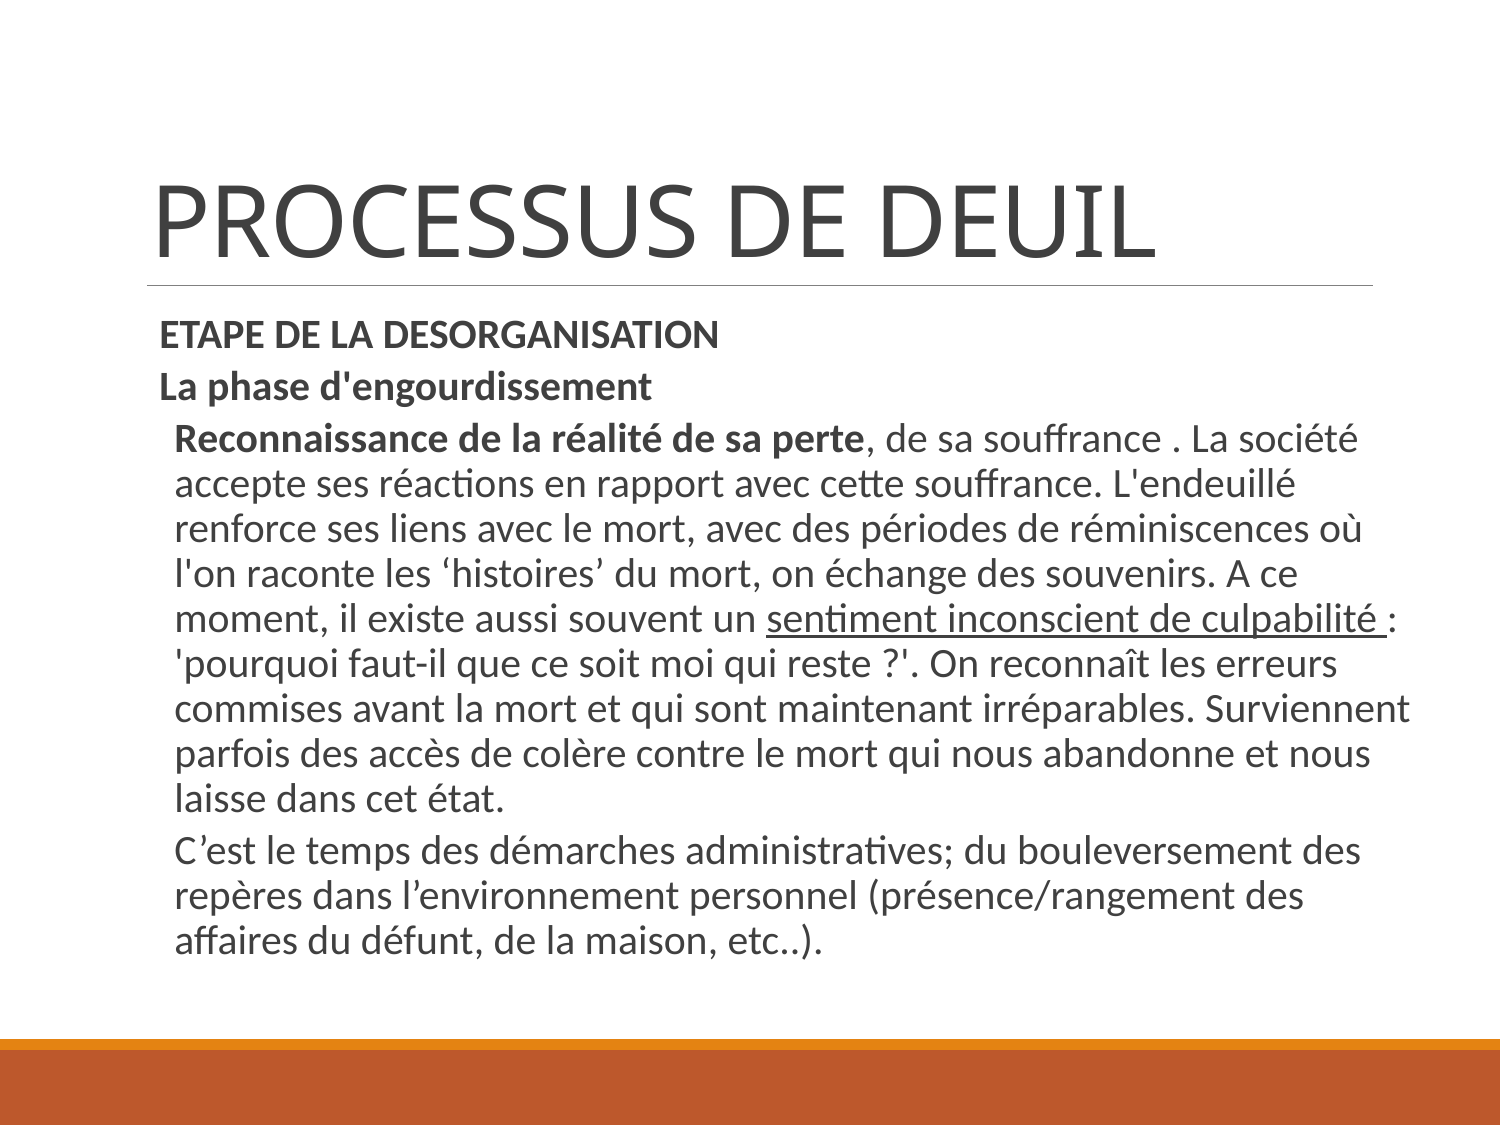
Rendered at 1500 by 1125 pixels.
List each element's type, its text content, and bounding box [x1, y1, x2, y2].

title PROCESSUS DE DEUIL [135, 47, 1373, 285]
list ETAPE DE LA DESORGANISATION La phase d'engourdissement Reconnaissance de la réalité de sa perte, de sa souffrance . La société accepte ses réactions en rapport avec cette souffrance. L'endeuillé renforce ses liens avec le mort, avec des périodes de réminiscences où l'on raconte les ‘histoires’ du mort, on échange des souvenirs. A ce moment, il existe aussi souvent un sentiment inconscient de culpabilité : 'pourquoi faut-il que ce soit moi qui reste ?'. On reconnaît les erreurs commises avant la mort et qui sont maintenant irréparables. Surviennent parfois des accès de colère contre le mort qui nous abandonne et nous laisse dans cet état. C’est le temps des démarches administratives; du bouleversement des repères dans l’environnement personnel (présence/rangement des affaires du défunt, de la maison, etc..). [159, 285, 1425, 1005]
